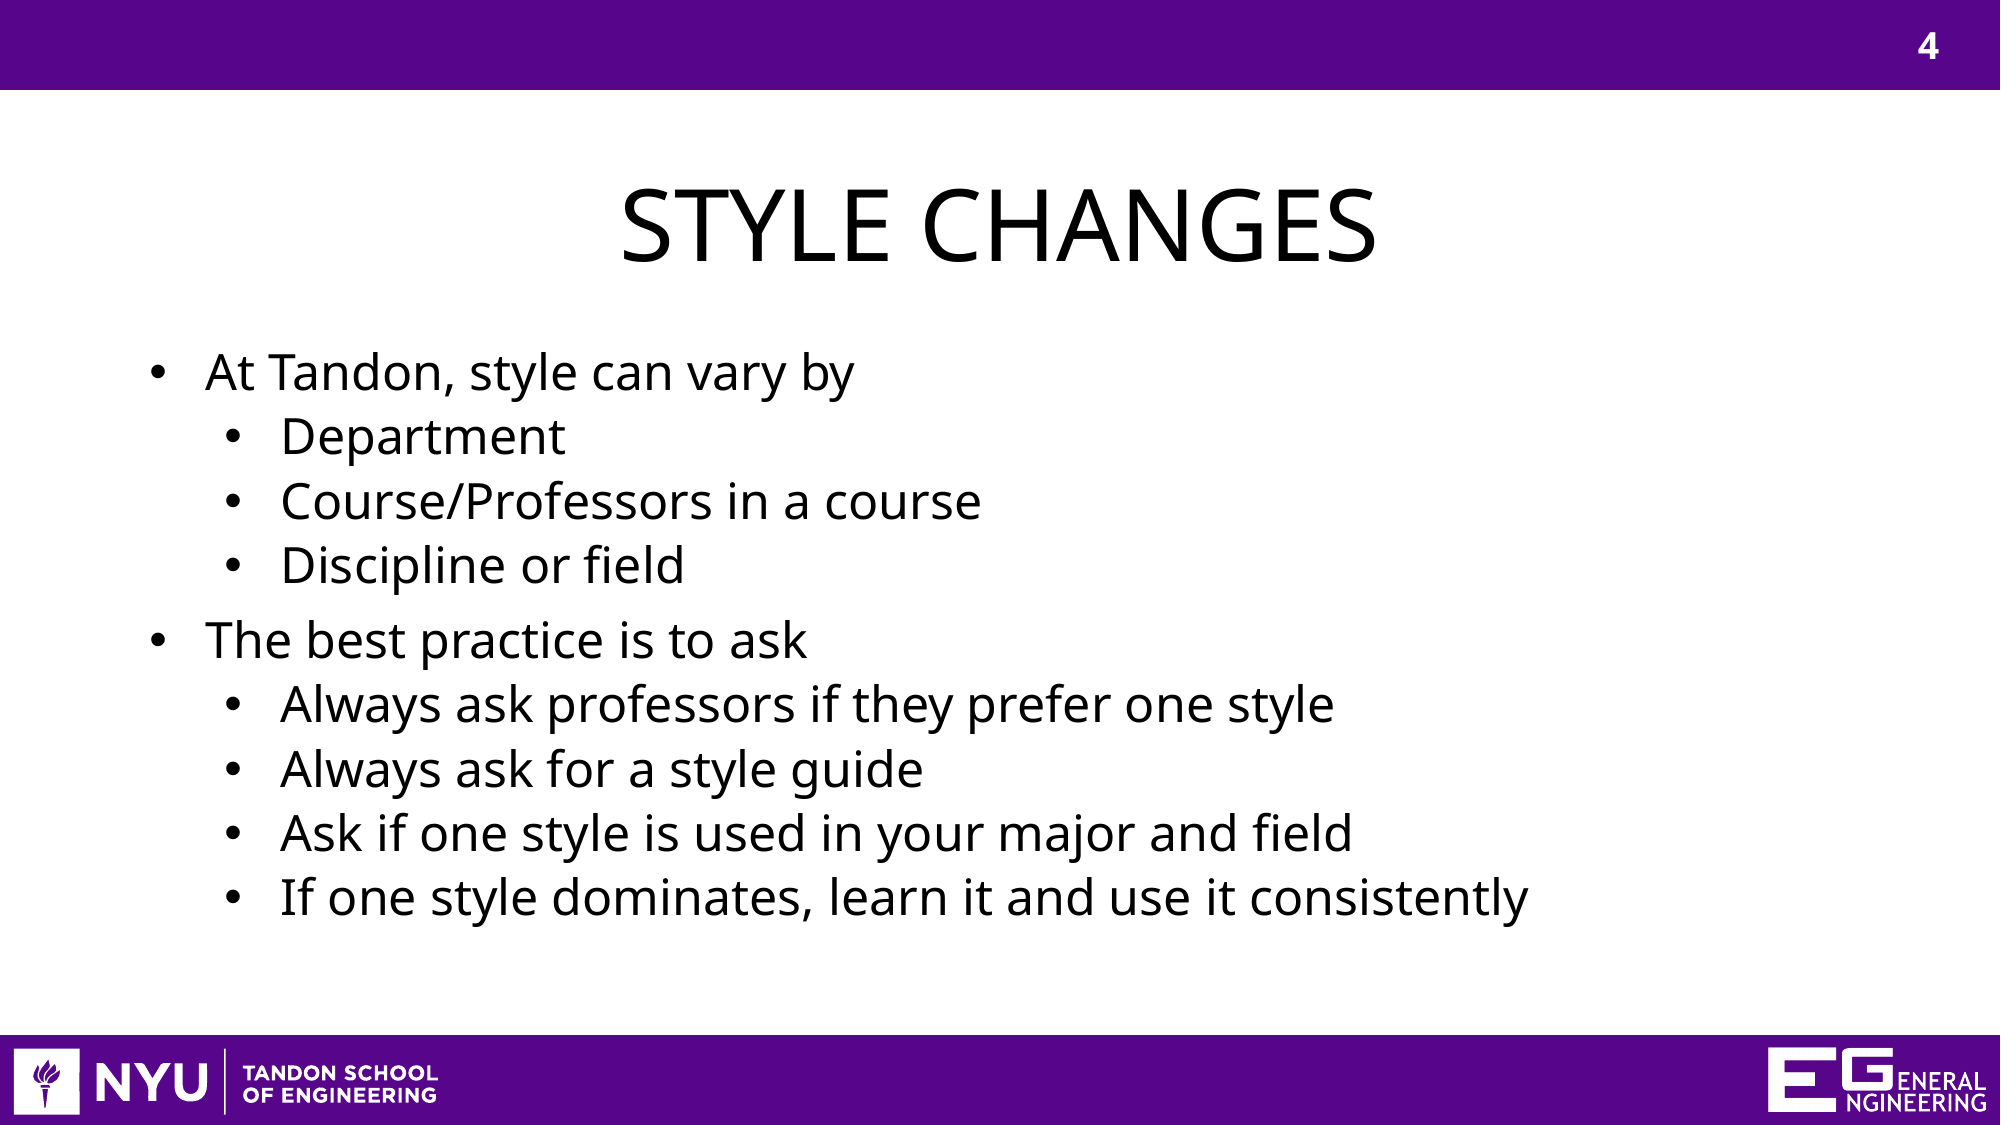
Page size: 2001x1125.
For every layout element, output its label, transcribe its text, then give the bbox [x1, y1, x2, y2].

picture [13, 1048, 438, 1115]
subtitle At Tandon, style can vary by Department Course/Professors in a course Discipline or field The best practice is to ask Always ask professors if they prefer one style Always ask for a style guide Ask if one style is used in your major and field If one style dominates, learn it and use it consistently [134, 315, 1908, 959]
picture [1752, 1031, 2000, 1125]
text_box [0, 1034, 1752, 1125]
text_box [0, 0, 2000, 91]
title STYLE CHANGES [92, 132, 1908, 292]
text_box 4 [1903, 14, 1962, 75]
